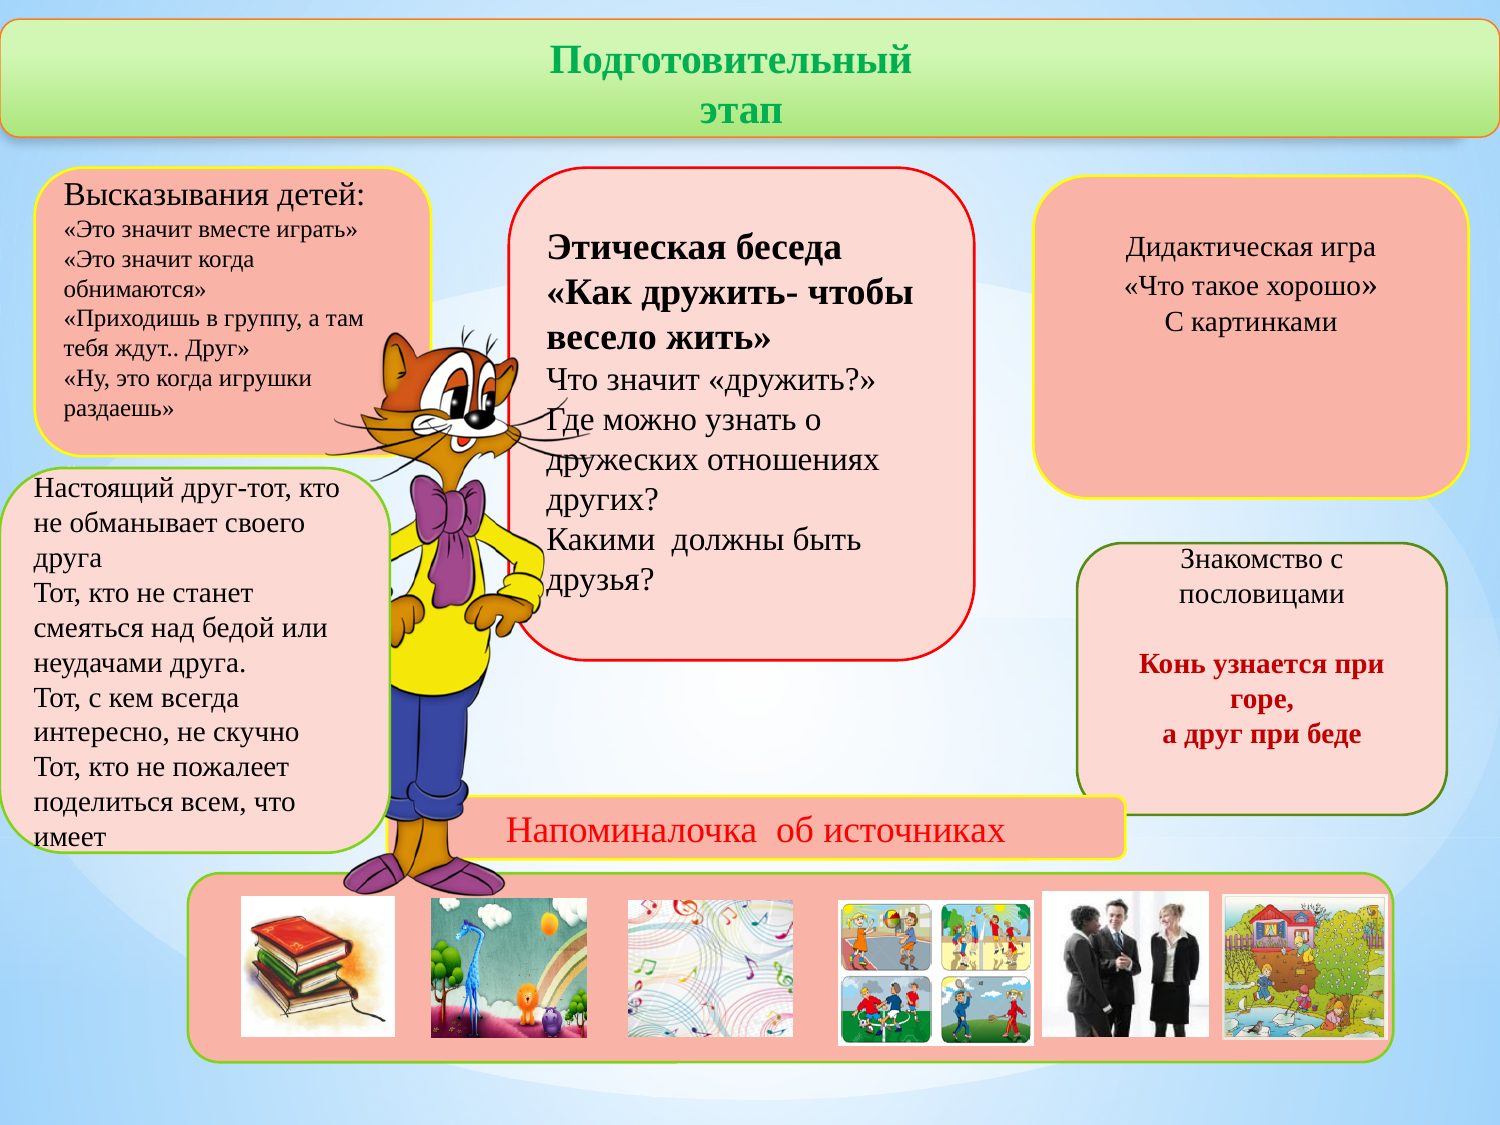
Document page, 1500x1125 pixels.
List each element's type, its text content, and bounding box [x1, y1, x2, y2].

picture [628, 899, 793, 1037]
text_box [0, 18, 1500, 138]
picture [1042, 891, 1209, 1037]
picture [837, 899, 1034, 1046]
picture [1222, 893, 1389, 1040]
text_box Знакомство с пословицами Конь узнается при горе, а друг при беде [1075, 541, 1449, 817]
picture [240, 311, 592, 1038]
text_box Настоящий друг-тот, кто не обманывает своего друга Тот, кто не станет смеяться над бедой или неудачами друга. Тот, с кем всегда интересно, не скучно Тот, кто не пожалеет поделиться всем, что имеет [0, 466, 264, 855]
text_box Высказывания детей: «Это значит вместе играть» «Это значит когда обнимаются» «Приходишь в группу, а там тебя ждут.. Друг» «Ну, это когда игрушки раздаешь» « [33, 166, 433, 458]
text_box Напоминалочка об источниках [597, 794, 1127, 861]
text_box [186, 871, 1395, 1064]
text_box Дидактическая игра «Что такое хорошо» С картинками [1032, 174, 1470, 500]
text_box Подготовительный этап Этическая беседа «Как дружить- чтобы весело жить» Что значит «дружить?» Где можно узнать о дружеских отношениях других? Какими должны быть друзья? [507, 166, 976, 662]
